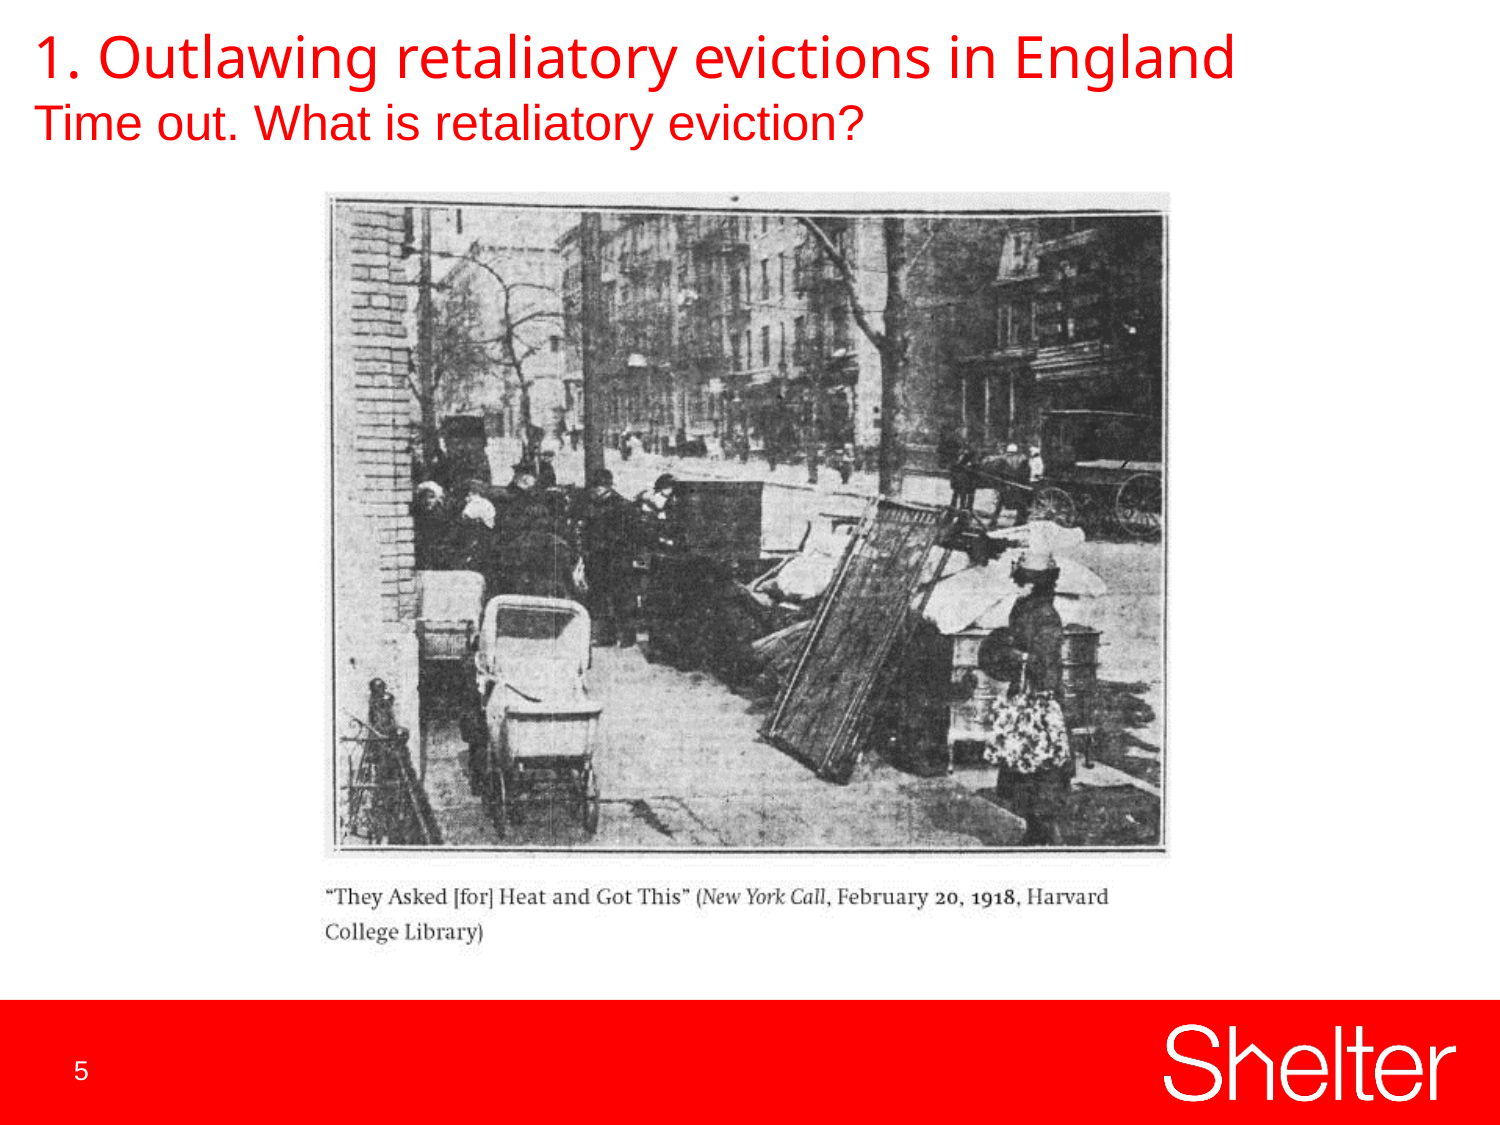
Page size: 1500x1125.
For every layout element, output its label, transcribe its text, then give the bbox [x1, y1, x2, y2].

picture [1163, 1020, 1460, 1104]
text_box 1. Outlawing retaliatory evictions in England Time out. What is retaliatory eviction? [18, 12, 1483, 158]
picture [314, 170, 1182, 960]
